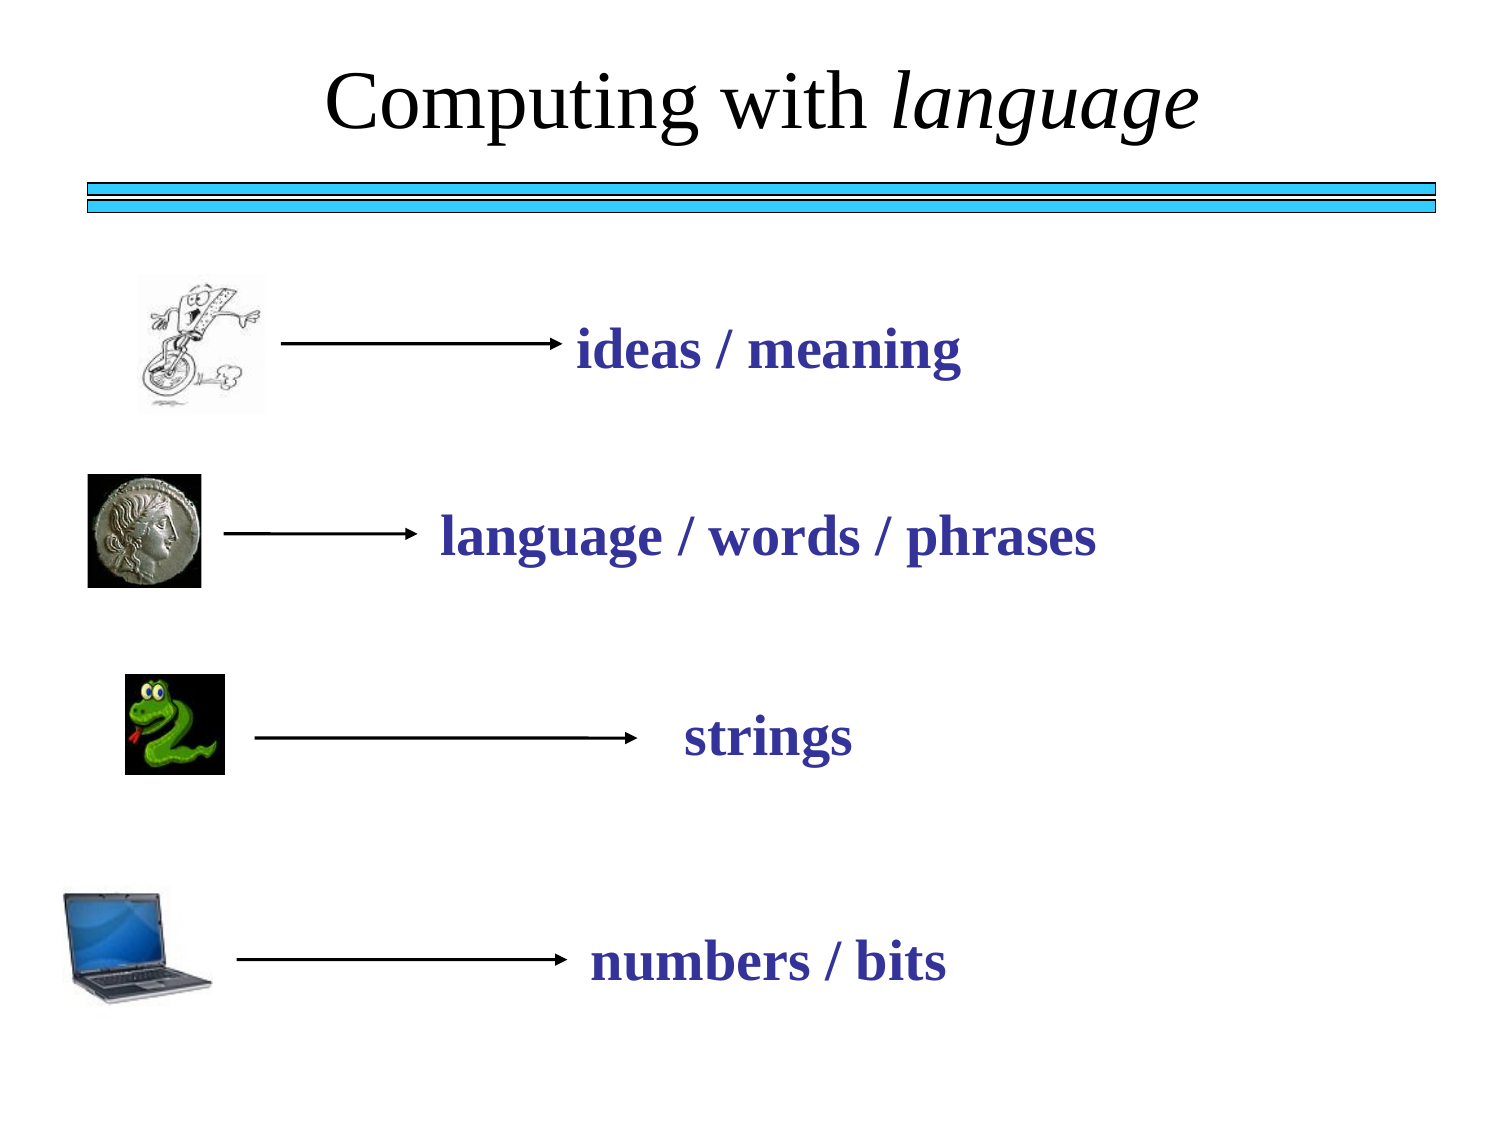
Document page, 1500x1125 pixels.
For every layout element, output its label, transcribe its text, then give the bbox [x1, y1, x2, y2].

picture [87, 474, 202, 589]
text_box [254, 731, 638, 745]
picture [137, 274, 265, 415]
text_box [280, 337, 563, 350]
picture [62, 874, 213, 1026]
text_box strings [669, 689, 869, 775]
picture [124, 674, 226, 776]
text_box numbers / bits [575, 914, 963, 1000]
text_box language / words / phrases [425, 489, 1113, 575]
text_box [236, 953, 568, 966]
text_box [87, 182, 1436, 213]
text_box Computing with language [249, 37, 1275, 153]
text_box [223, 527, 418, 541]
text_box ideas / meaning [561, 302, 977, 388]
